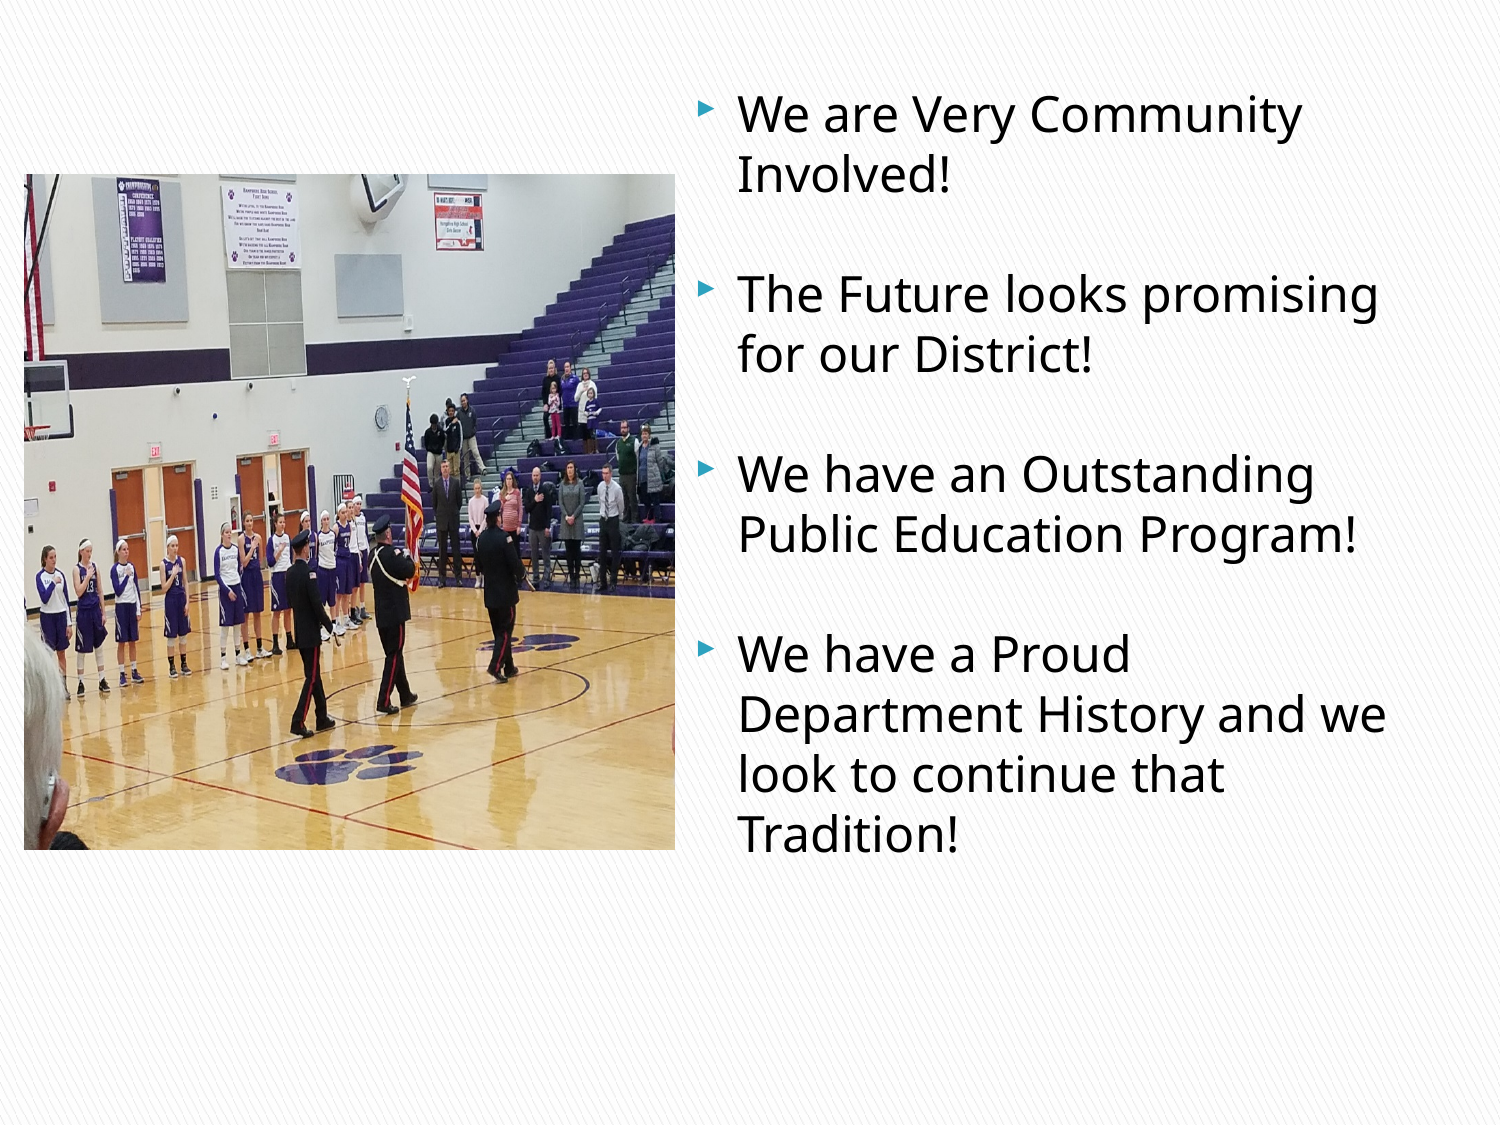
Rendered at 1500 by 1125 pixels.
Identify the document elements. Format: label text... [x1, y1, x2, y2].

list We are Very Community Involved! The Future looks promising for our District! We have an Outstanding Public Education Program! We have a Proud Department History and we look to continue that Tradition! [662, 75, 1425, 1063]
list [24, 174, 676, 851]
